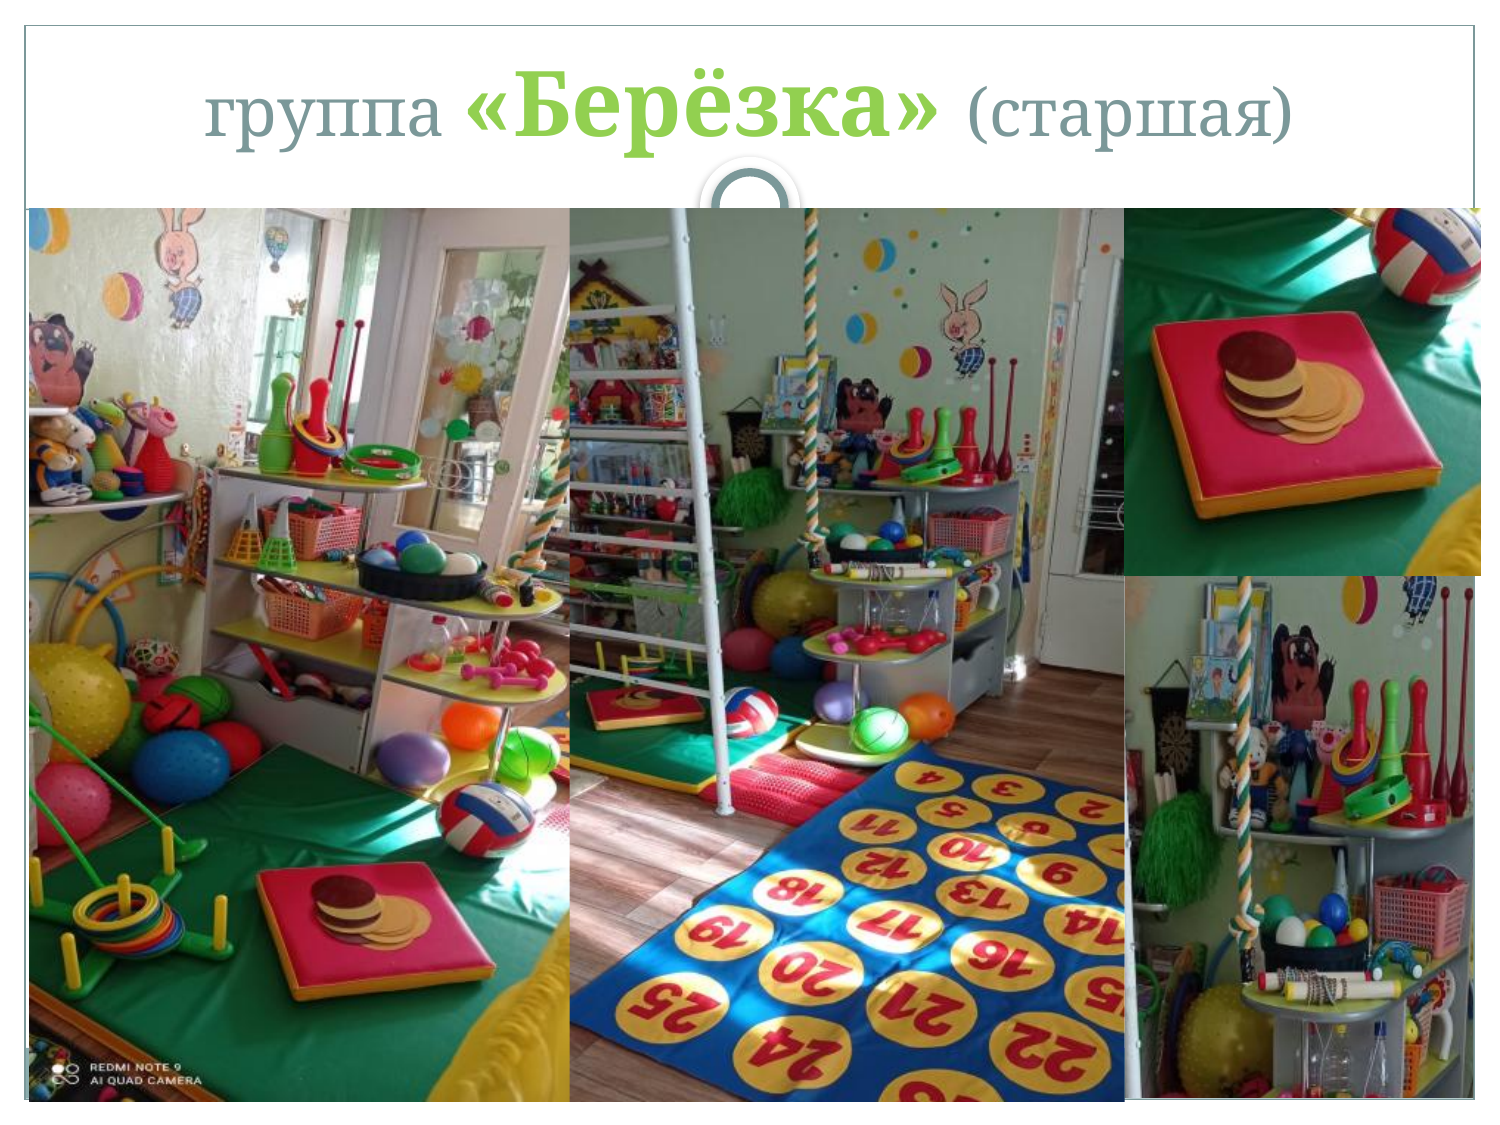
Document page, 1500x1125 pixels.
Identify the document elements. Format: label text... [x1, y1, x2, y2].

picture [29, 207, 1482, 1102]
title группа «Берёзка» (старшая) [49, 37, 1450, 162]
